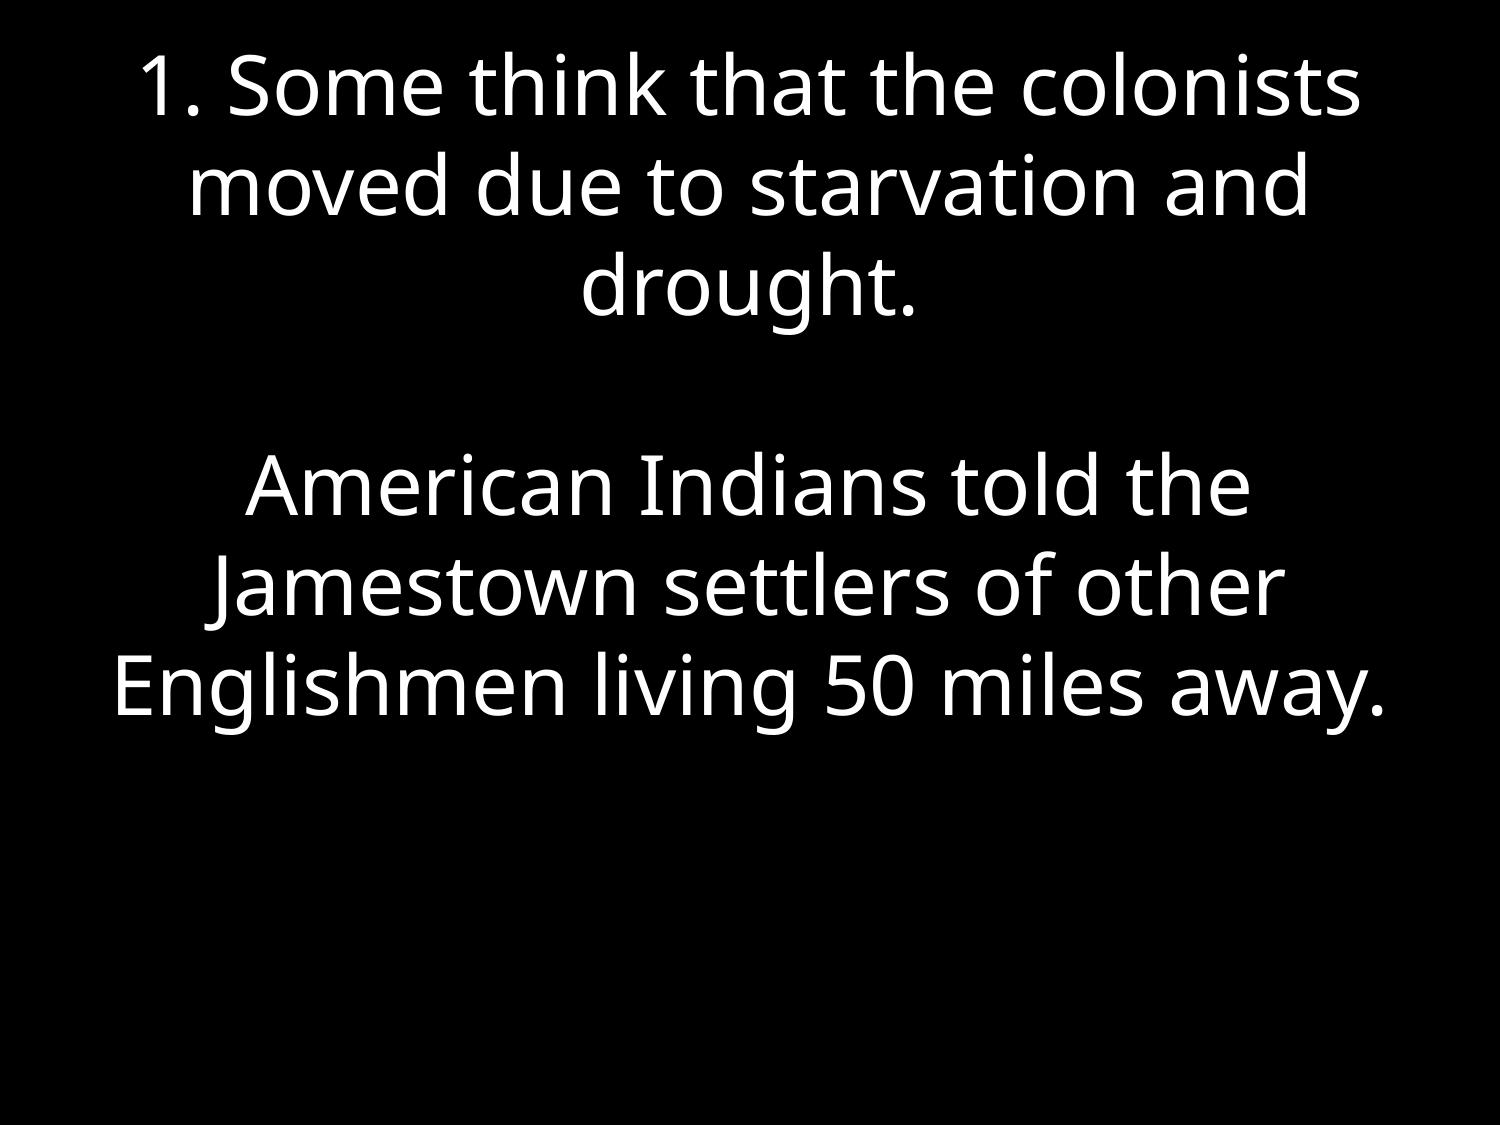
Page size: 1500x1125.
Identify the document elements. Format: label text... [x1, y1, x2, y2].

text_box 1. Some think that the colonists moved due to starvation and drought. American Indians told the Jamestown settlers of other Englishmen living 50 miles away. [24, 24, 1475, 740]
